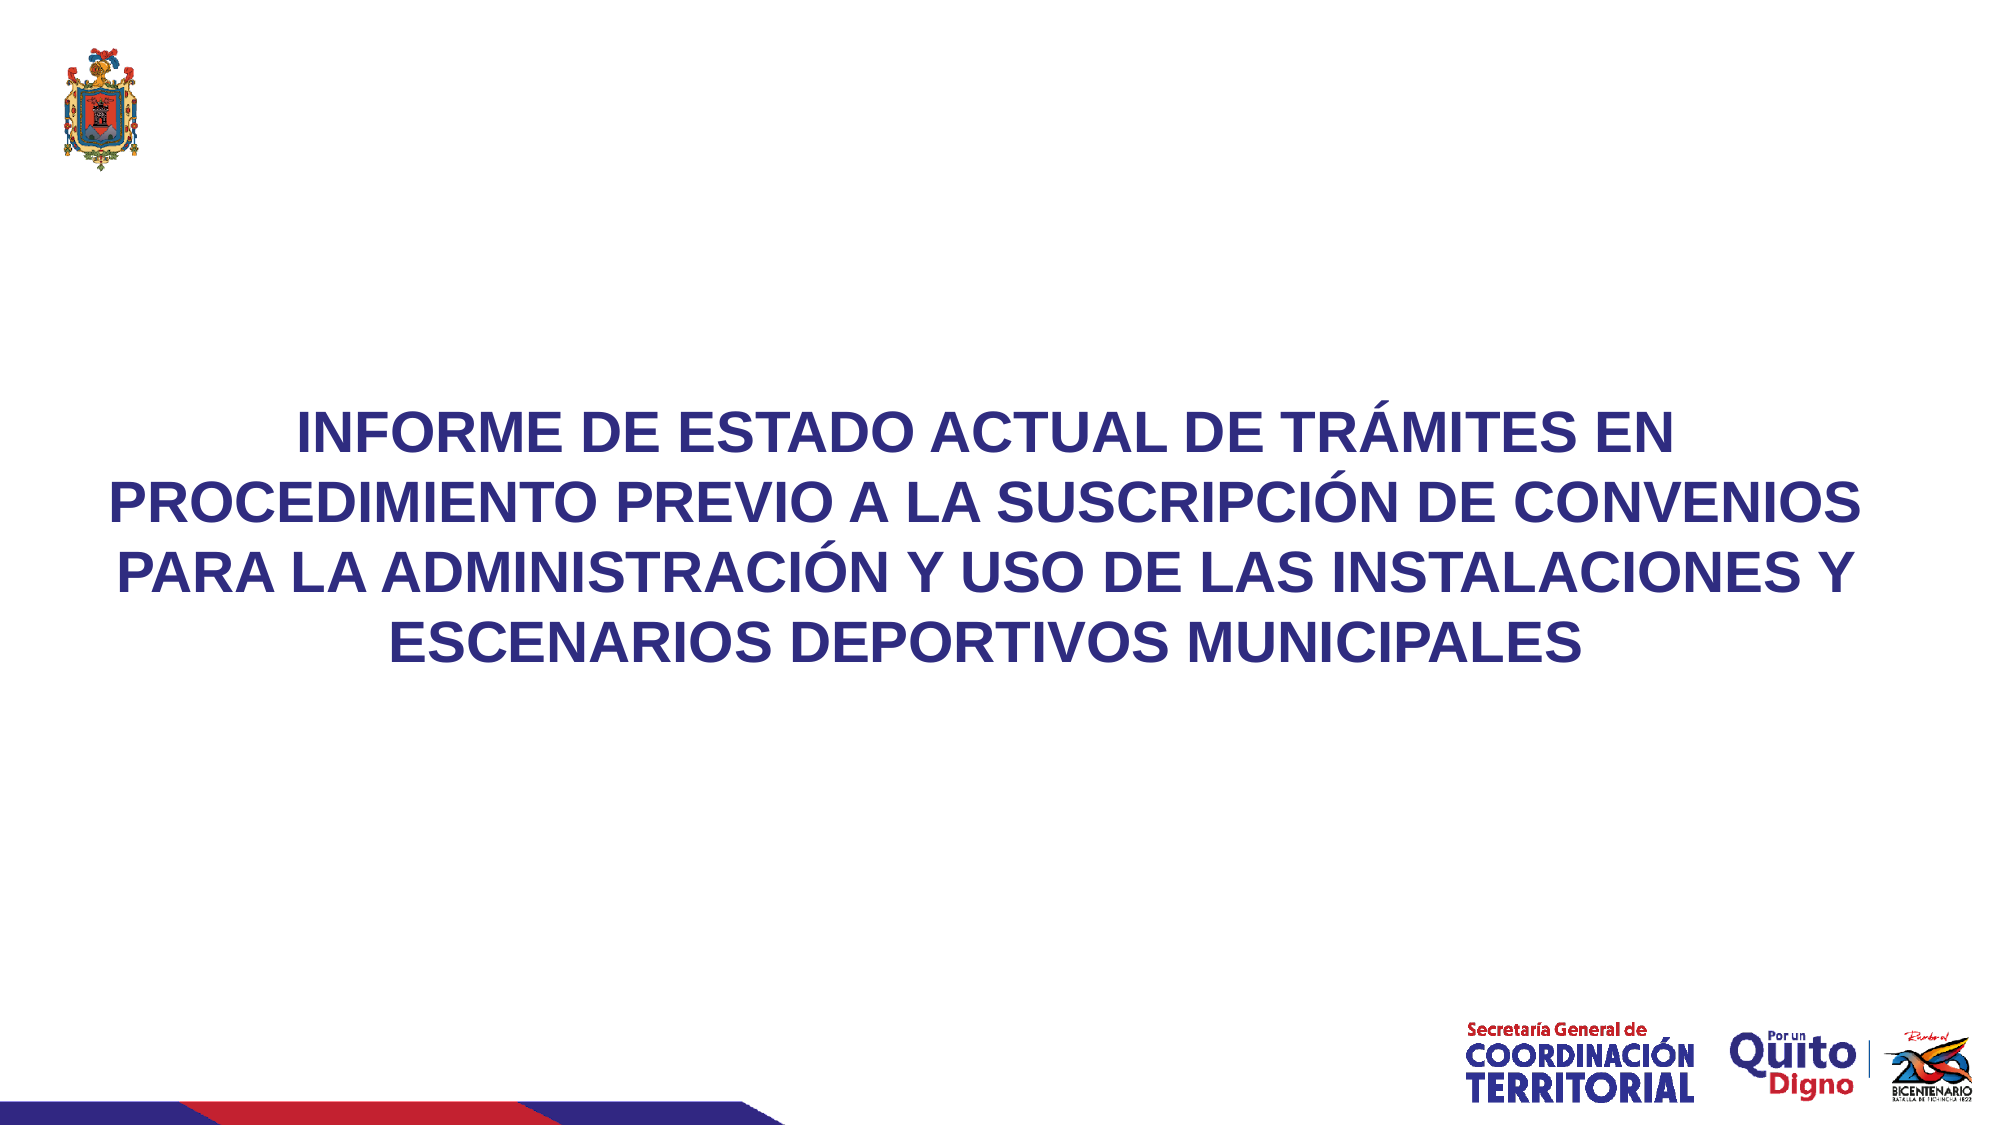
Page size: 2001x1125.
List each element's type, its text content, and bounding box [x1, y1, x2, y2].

text_box INFORME DE ESTADO ACTUAL DE TRÁMITES EN PROCEDIMIENTO PREVIO A LA SUSCRIPCIÓN DE CONVENIOS PARA LA ADMINISTRACIÓN Y USO DE LAS INSTALACIONES Y ESCENARIOS DEPORTIVOS MUNICIPALES [79, 386, 1893, 682]
picture [0, 0, 2001, 1125]
